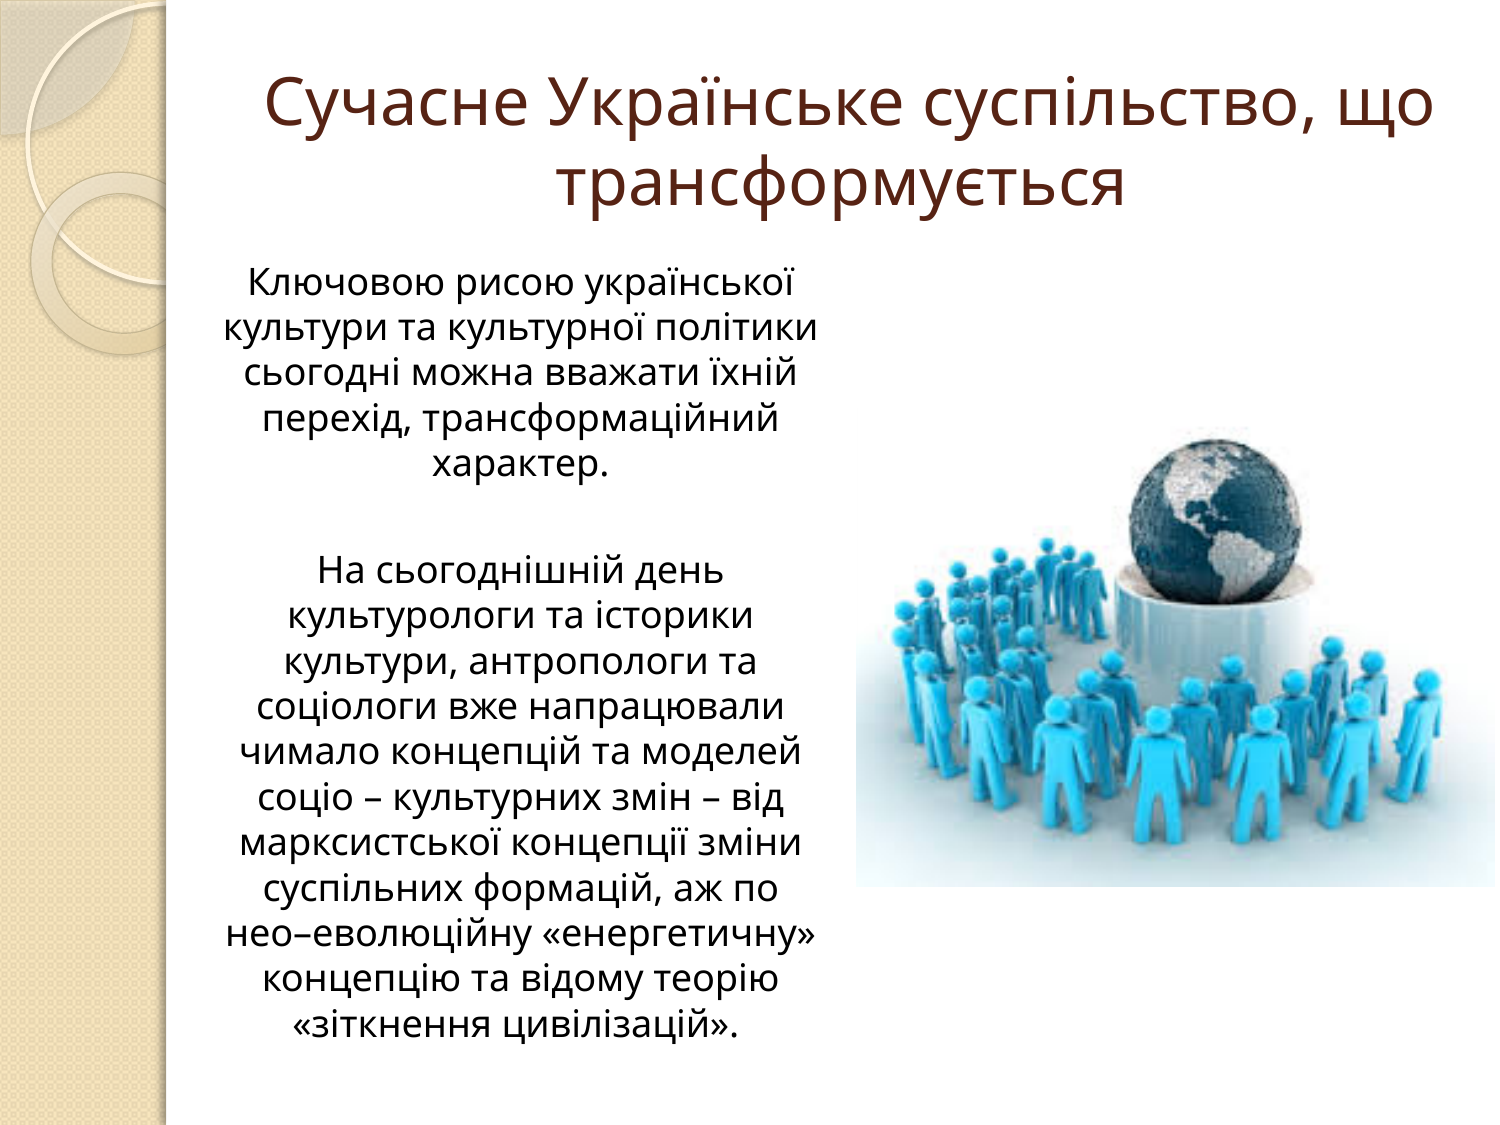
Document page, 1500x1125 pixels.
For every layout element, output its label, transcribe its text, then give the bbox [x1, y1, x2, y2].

picture [856, 408, 1495, 887]
title Сучасне Українське суспільство, що трансформується [235, 45, 1466, 233]
list Ключовою рисою української культури та культурної політики сьогодні можна вважати їхній перехід, трансформаційний характер. На сьогоднішній день культурологи та історики культури, антропологи та соціологи вже напрацювали чимало концепцій та моделей соціо – культурних змін – від марксистської концепції зміни суспільних формацій, аж по нео–еволюційну «енергетичну» концепцію та відому теорію «зіткнення цивілізацій». [194, 249, 836, 1094]
